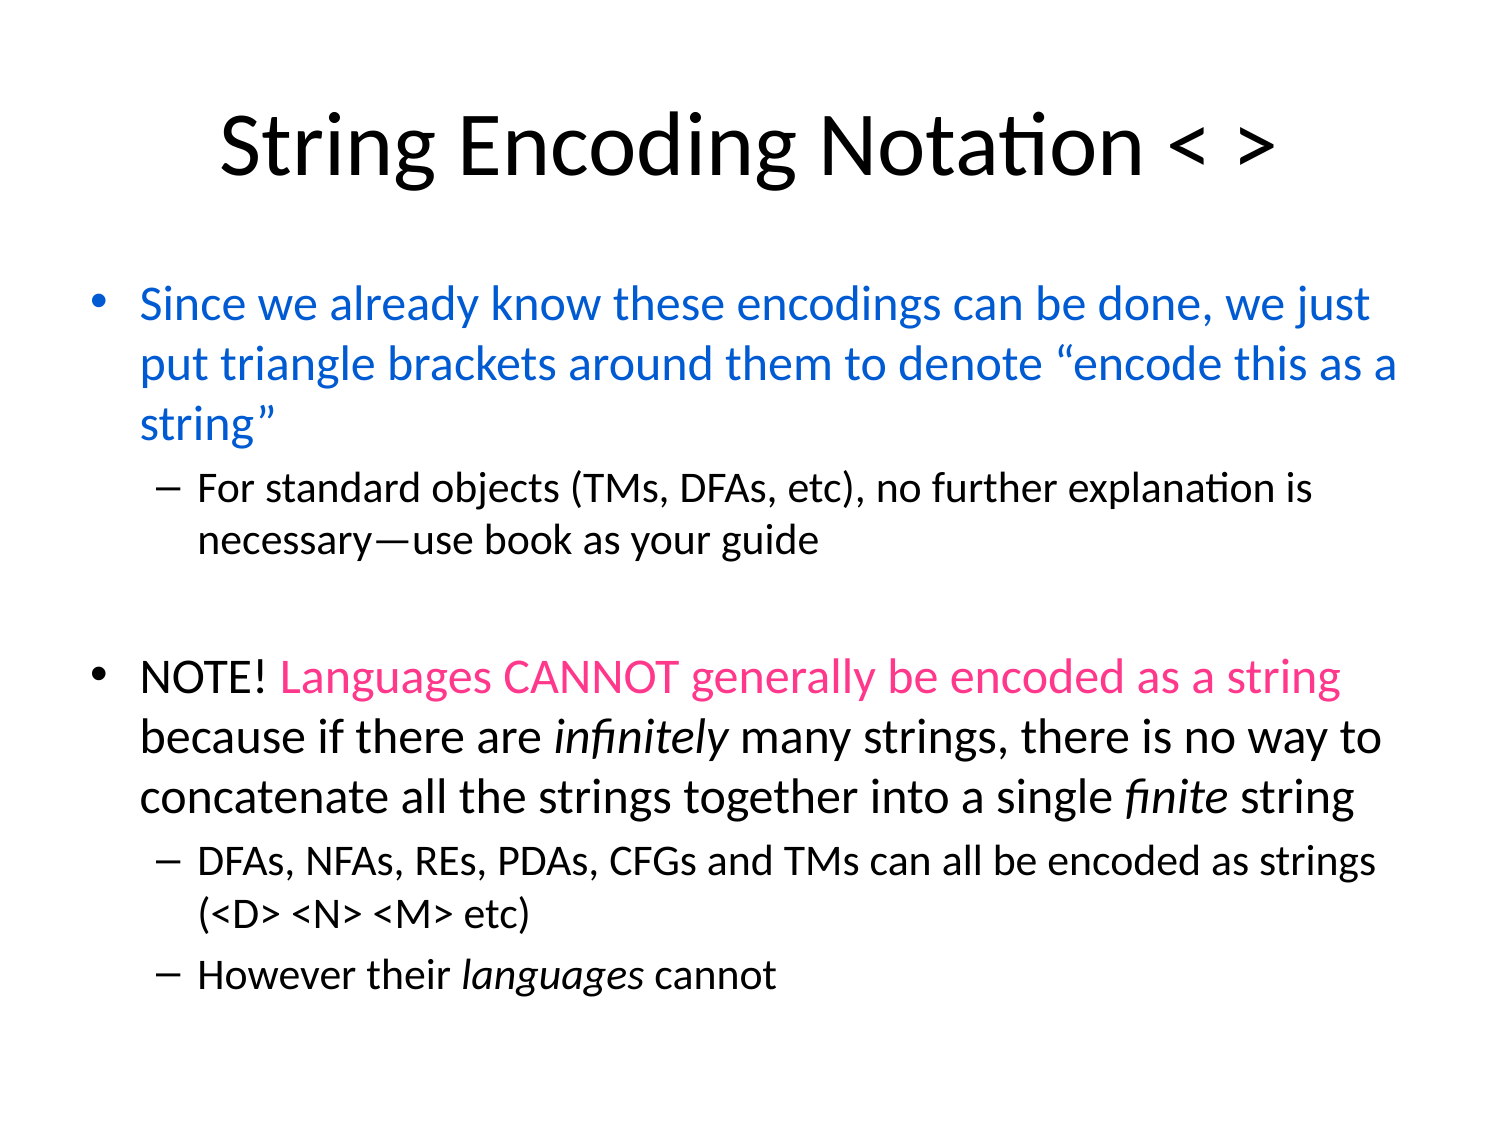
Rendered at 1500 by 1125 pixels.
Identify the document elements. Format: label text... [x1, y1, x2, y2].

title String Encoding Notation < > [75, 45, 1425, 233]
list Since we already know these encodings can be done, we just put triangle brackets around them to denote “encode this as a string” For standard objects (TMs, DFAs, etc), no further explanation is necessary—use book as your guide NOTE! Languages CANNOT generally be encoded as a string because if there are infinitely many strings, there is no way to concatenate all the strings together into a single finite string DFAs, NFAs, REs, PDAs, CFGs and TMs can all be encoded as strings (<D> <N> <M> etc) However their languages cannot [75, 262, 1425, 1050]
